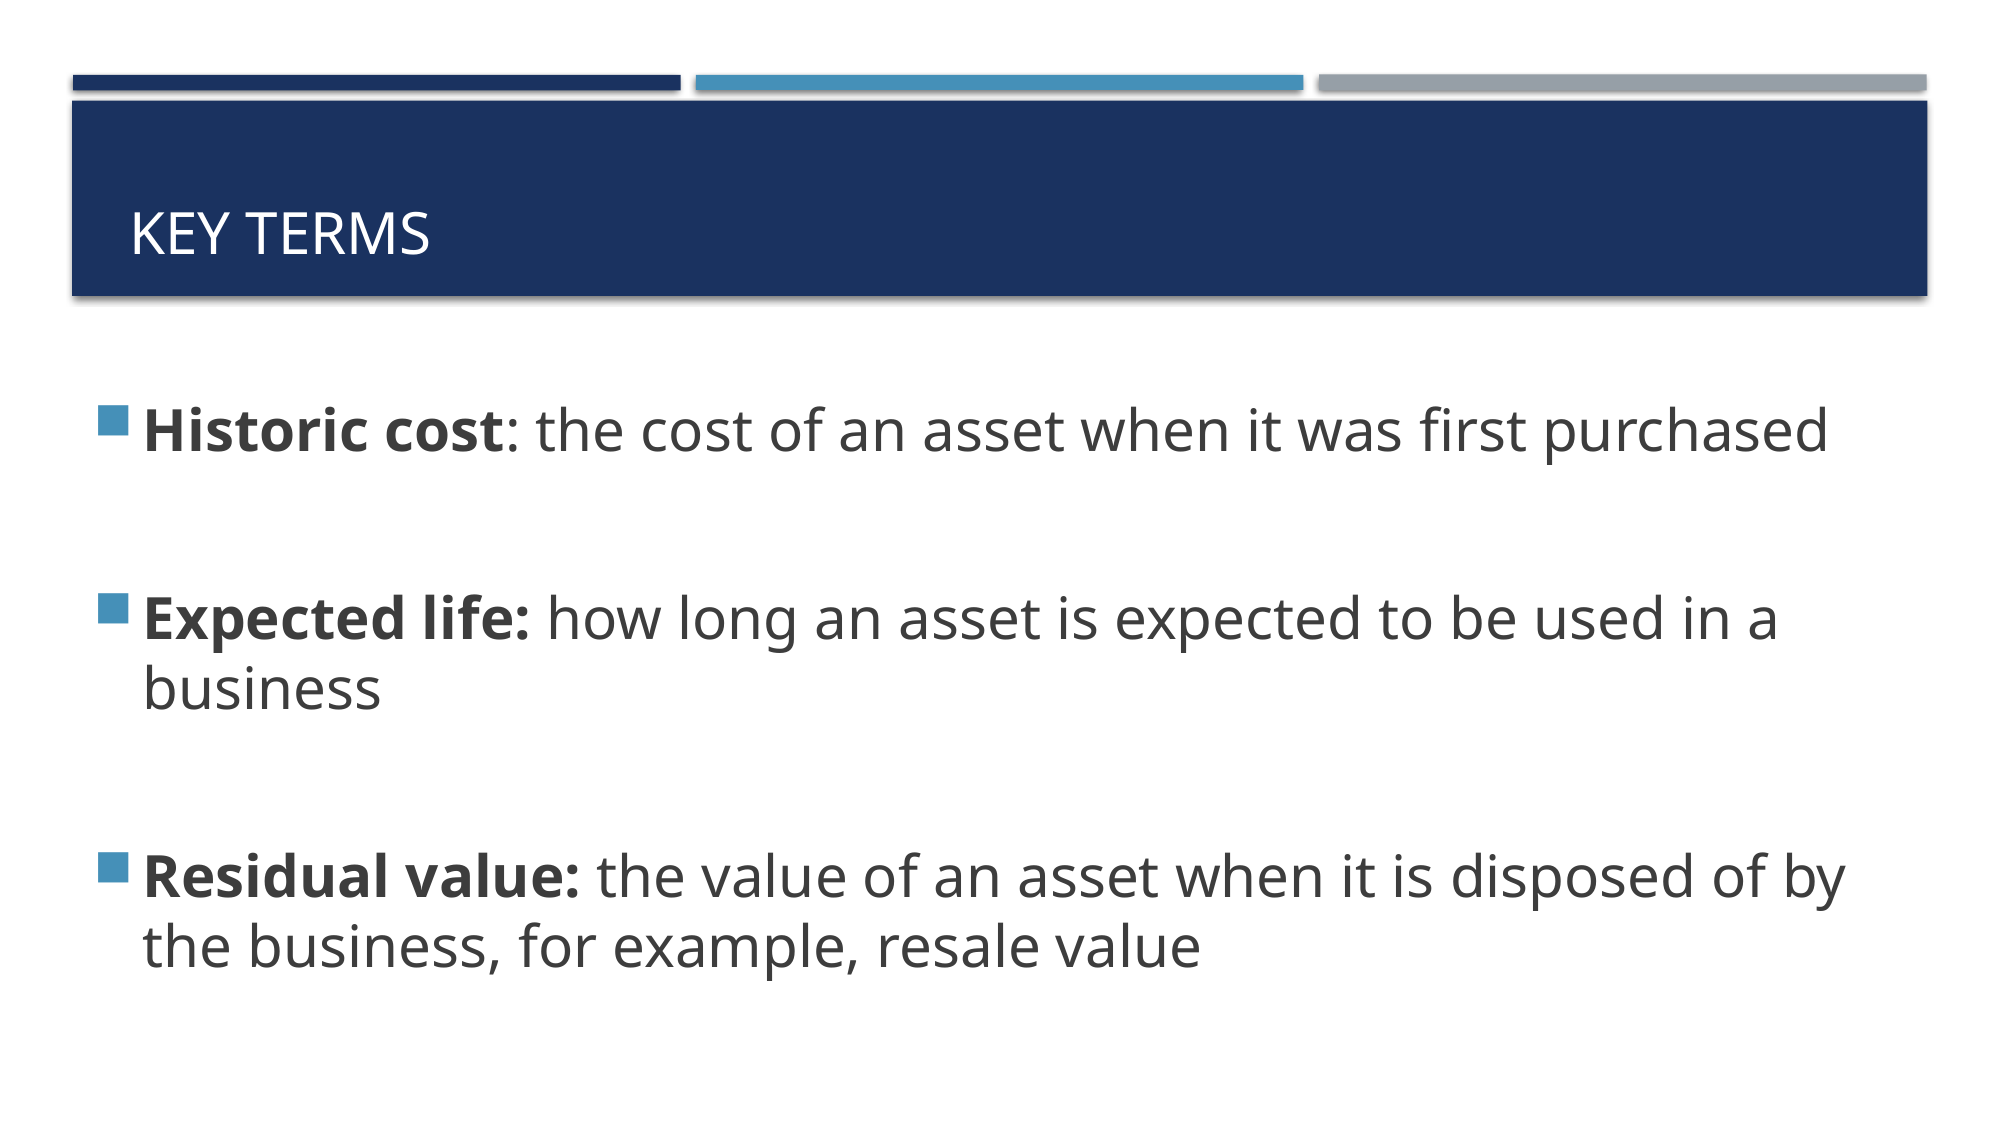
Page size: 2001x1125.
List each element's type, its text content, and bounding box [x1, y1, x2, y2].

list Historic cost: the cost of an asset when it was first purchased Expected life: how long an asset is expected to be used in a business Residual value: the value of an asset when it is disposed of by the business, for example, resale value [77, 324, 1918, 1049]
title Key terms [114, 85, 1904, 274]
